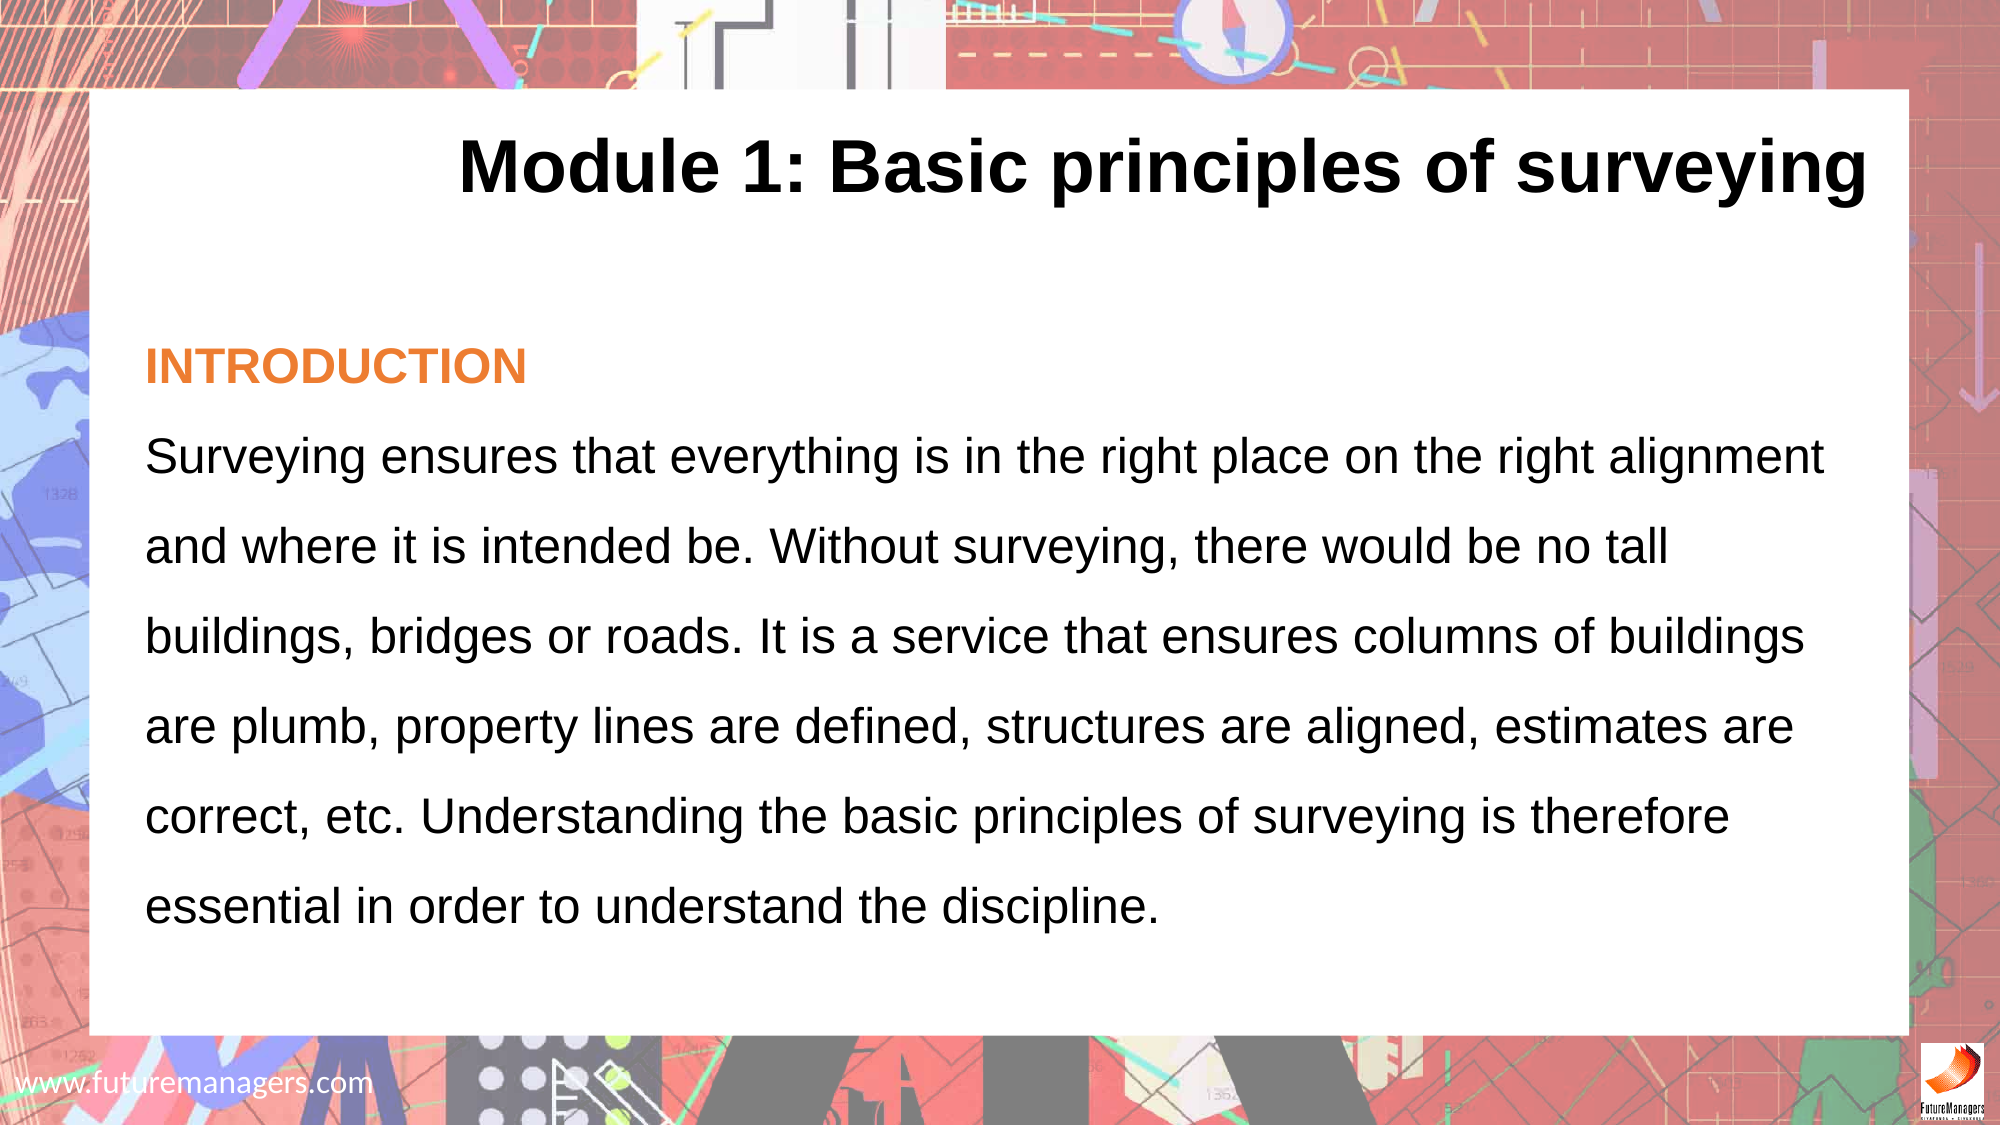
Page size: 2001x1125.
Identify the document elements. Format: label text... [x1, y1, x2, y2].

picture [1921, 1043, 1984, 1120]
text_box INTRODUCTION Surveying ensures that everything is in the right place on the right alignment and where it is intended be. Without surveying, there would be no tall buildings, bridges or roads. It is a service that ensures columns of buildings are plumb, property lines are defined, structures are aligned, estimates are correct, etc. Understanding the basic principles of surveying is therefore essential in order to understand the discipline. [130, 295, 1869, 941]
text_box www.futuremanagers.com [0, 1052, 1447, 1108]
text_box [88, 88, 1910, 1037]
text_box Module 1: Basic principles of surveying [109, 109, 1886, 215]
